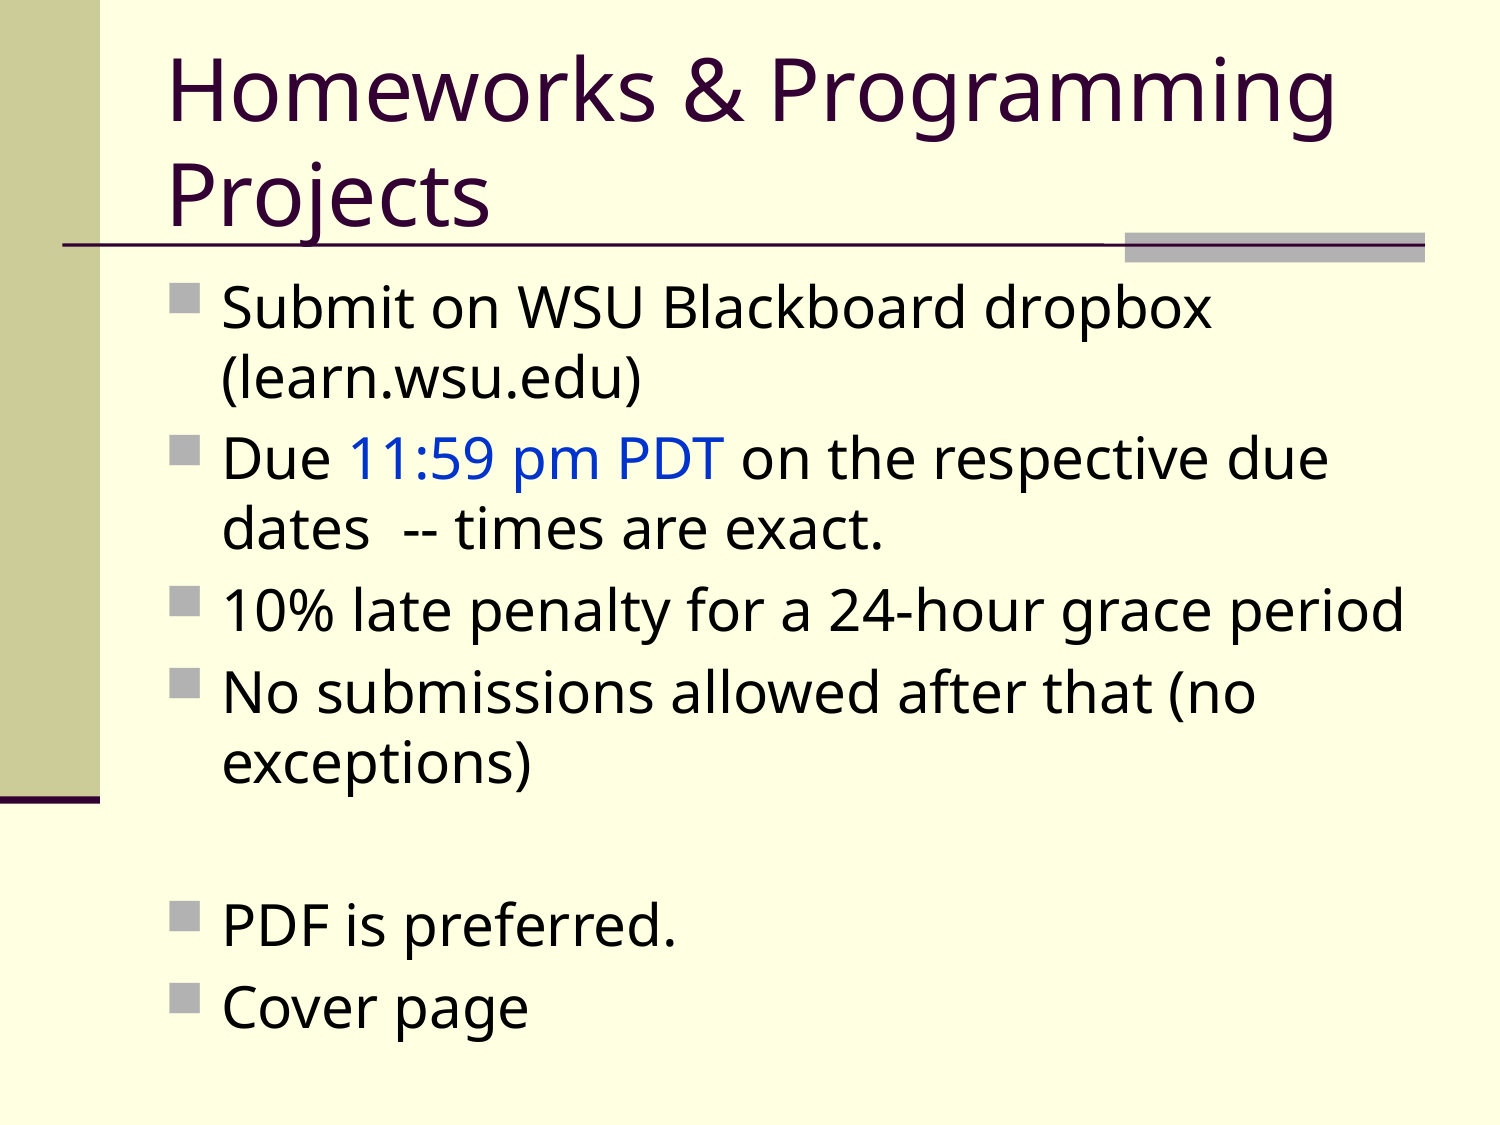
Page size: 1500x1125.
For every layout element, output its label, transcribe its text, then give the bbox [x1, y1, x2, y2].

list Submit on WSU Blackboard dropbox (learn.wsu.edu) Due 11:59 pm PDT on the respective due dates -- times are exact. 10% late penalty for a 24-hour grace period No submissions allowed after that (no exceptions) PDF is preferred. Cover page [150, 262, 1425, 1006]
title Homeworks & Programming Projects [150, 45, 1425, 234]
